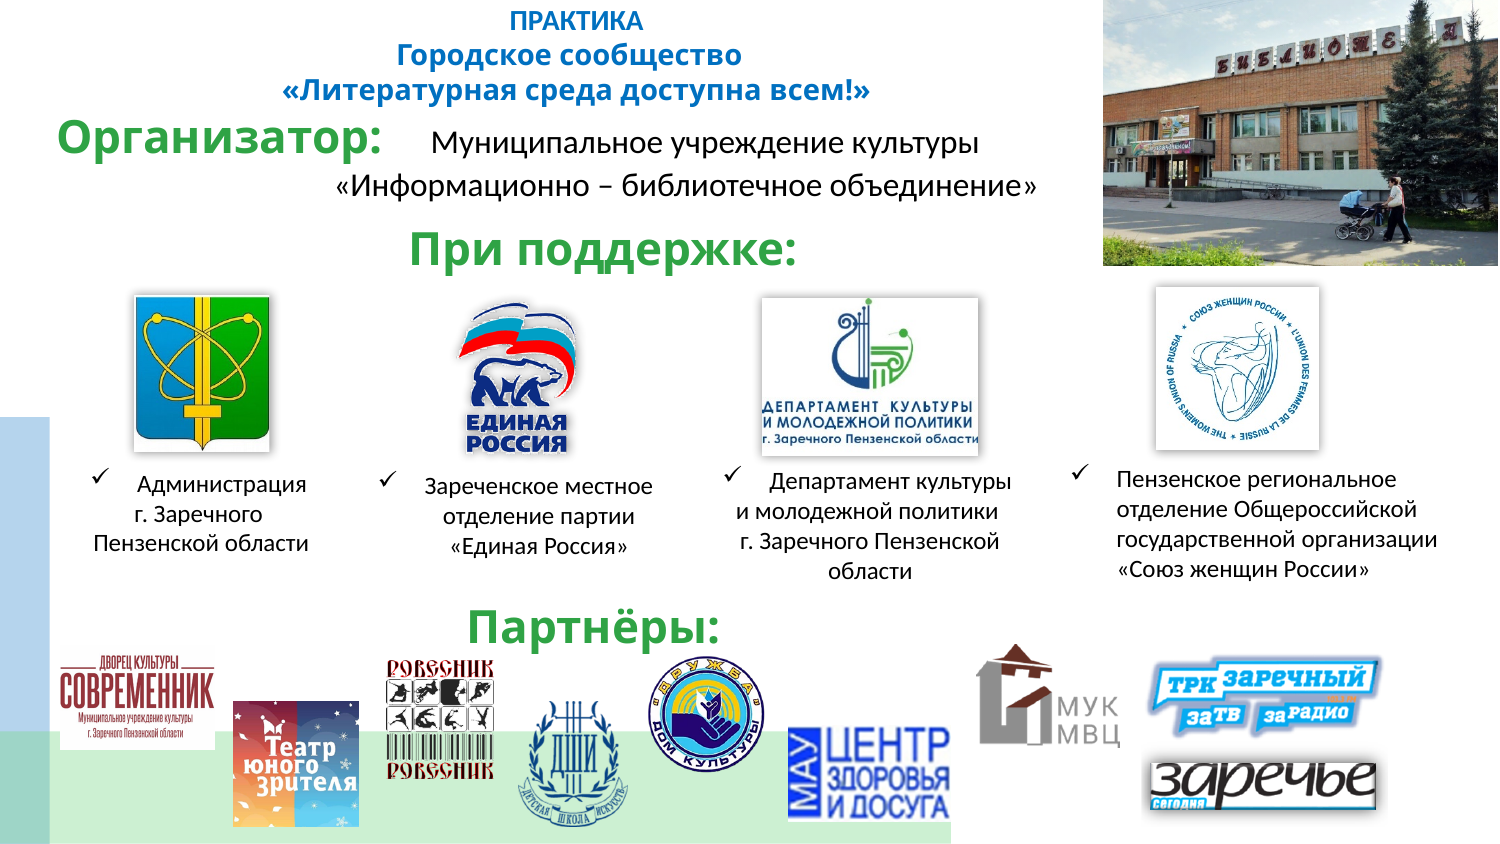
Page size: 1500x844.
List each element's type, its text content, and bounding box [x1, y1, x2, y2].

text_box Зареченское местное отделение партии «Единая Россия» [360, 462, 672, 567]
picture [133, 294, 270, 452]
text_box Департамент культуры и молодежной политики г. Заречного Пензенской области [706, 456, 1035, 592]
picture [647, 655, 766, 773]
text_box ПРАКТИКА Городское сообщество «Литературная среда доступна всем!» [24, 0, 1097, 77]
picture [59, 644, 215, 750]
picture [788, 725, 951, 822]
picture [1102, 0, 1499, 267]
text_box [0, 415, 52, 729]
picture [518, 700, 628, 827]
picture [233, 700, 359, 827]
picture [443, 293, 587, 462]
text_box При поддержке: [393, 212, 895, 282]
picture [385, 660, 494, 780]
text_box Пензенское региональное отделение Общероссийской государственной организации «Союз женщин России» [1055, 454, 1464, 590]
picture [761, 297, 978, 456]
picture [1141, 644, 1389, 827]
text_box Администрация г. Заречного Пензенской области [71, 459, 332, 565]
picture [1156, 286, 1319, 450]
text_box Партнёры: [451, 589, 798, 660]
text_box [0, 729, 953, 844]
text_box Организатор: Муниципальное учреждение культуры «Информационно – библиотечное объединение» [41, 100, 1065, 211]
picture [975, 643, 1120, 749]
